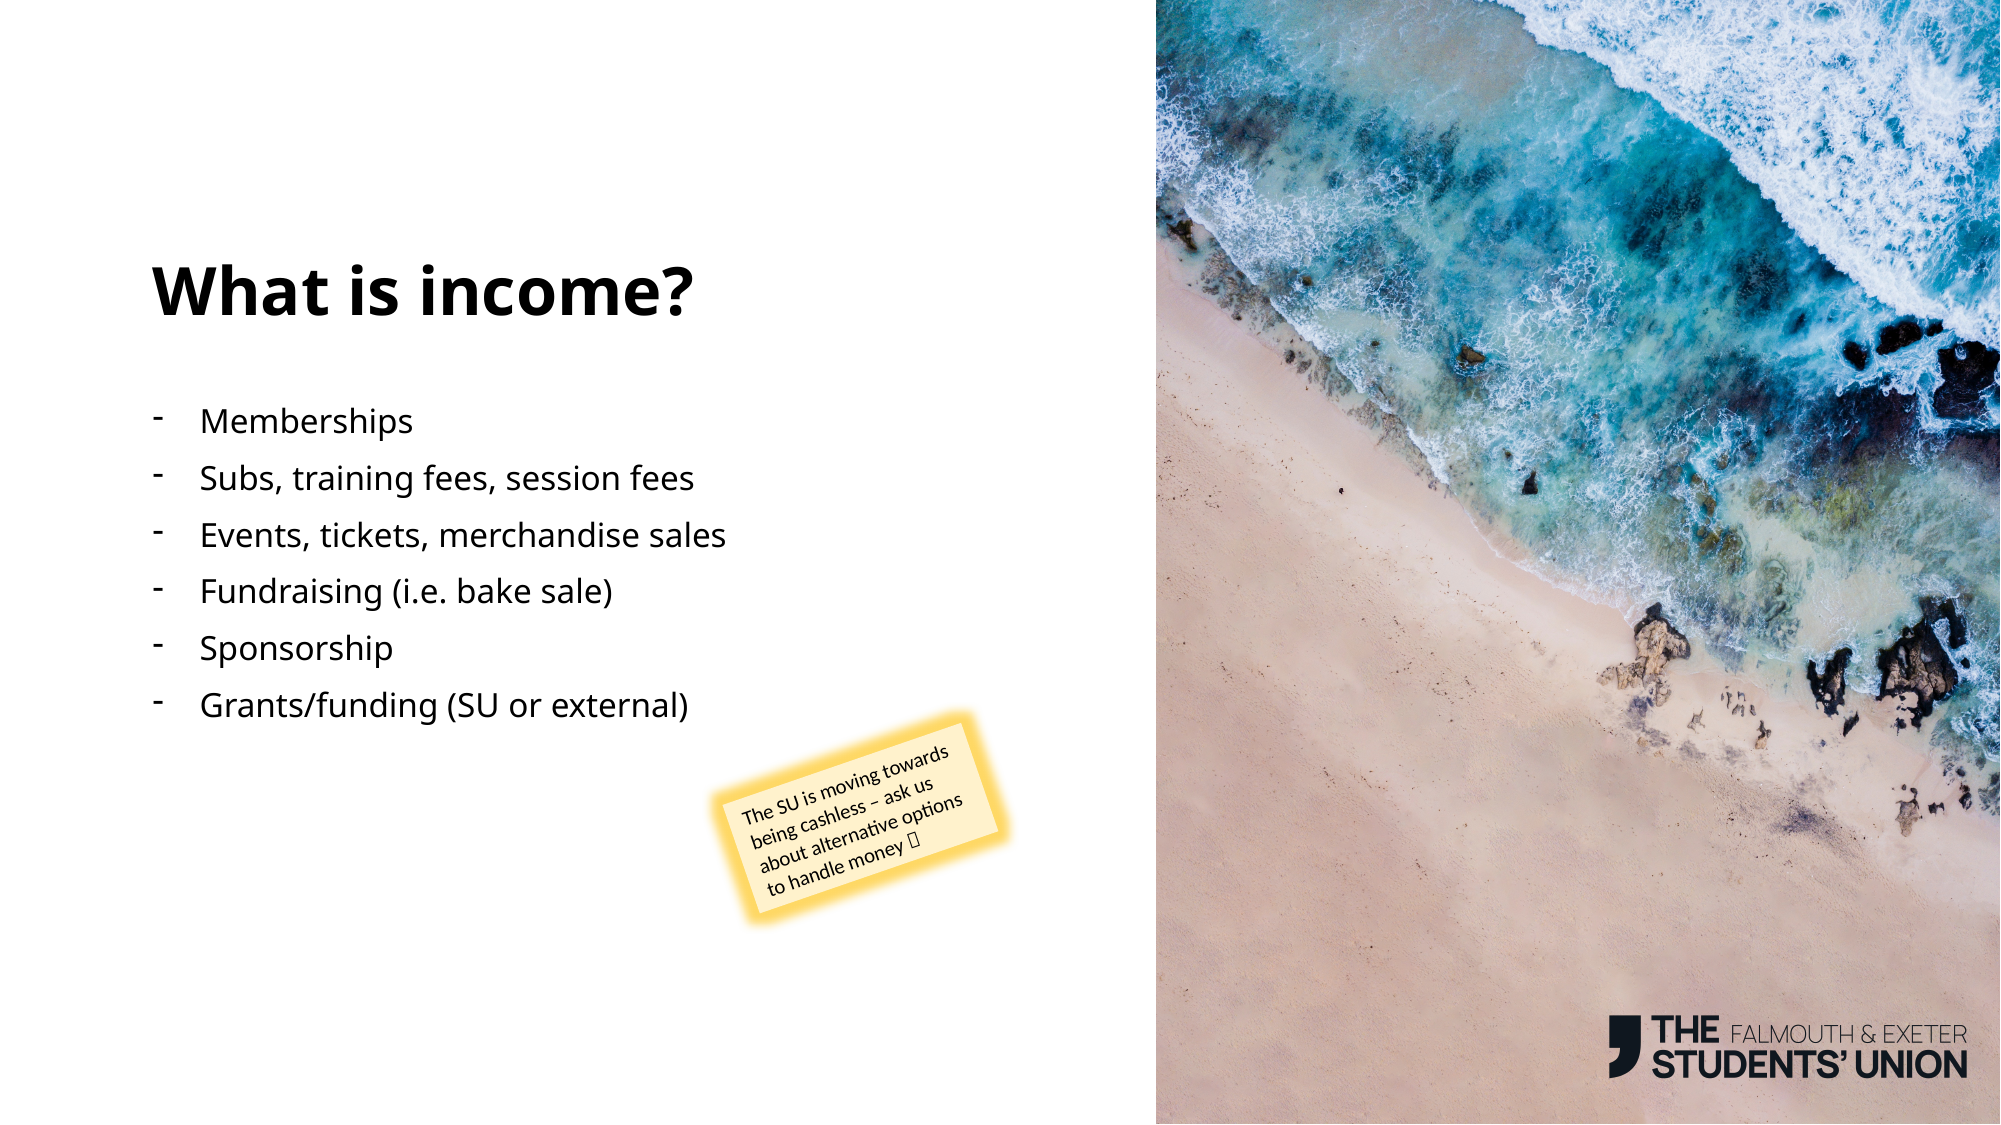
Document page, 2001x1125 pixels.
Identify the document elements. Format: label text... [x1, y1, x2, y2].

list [1156, 0, 2000, 1125]
picture [1578, 984, 1998, 1109]
title What is income? [137, 75, 783, 338]
list Memberships Subs, training fees, session fees Events, tickets, merchandise sales Fundraising (i.e. bake sale) Sponsorship Grants/funding (SU or external) [137, 397, 783, 963]
text_box The SU is moving towards being cashless – ask us about alternative options to handle money  [722, 722, 999, 914]
